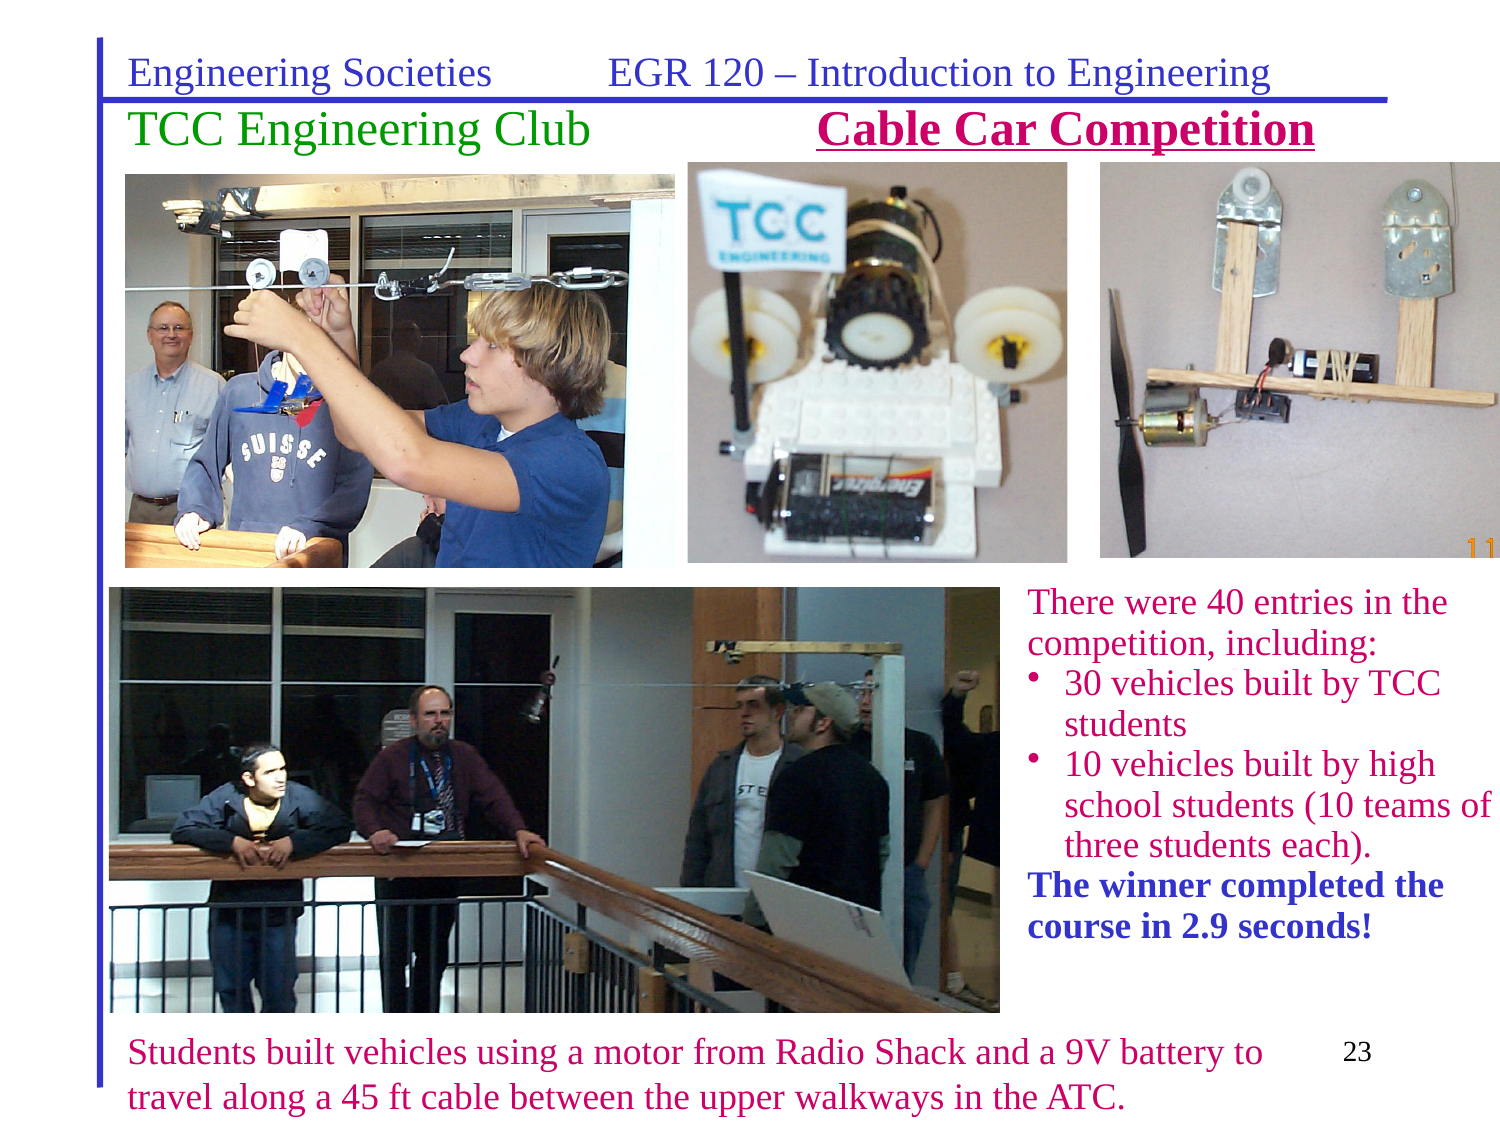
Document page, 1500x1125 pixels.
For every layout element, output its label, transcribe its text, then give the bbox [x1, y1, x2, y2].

slide_number 23 [1325, 1024, 1388, 1101]
text_box TCC Engineering Club Cable Car Competition [112, 99, 1413, 163]
picture [124, 174, 676, 569]
text_box Students built vehicles using a motor from Radio Shack and a 9V battery to travel along a 45 ft cable between the upper walkways in the ATC. [112, 1019, 1325, 1125]
text_box There were 40 entries in the competition, including: 30 vehicles built by TCC students 10 vehicles built by high school students (10 teams of three students each). The winner completed the course in 2.9 seconds! [1012, 575, 1500, 954]
text_box Engineering Societies EGR 120 – Introduction to Engineering [112, 37, 1288, 88]
picture [1099, 162, 1500, 558]
picture [687, 162, 1068, 563]
picture [108, 587, 1001, 1013]
